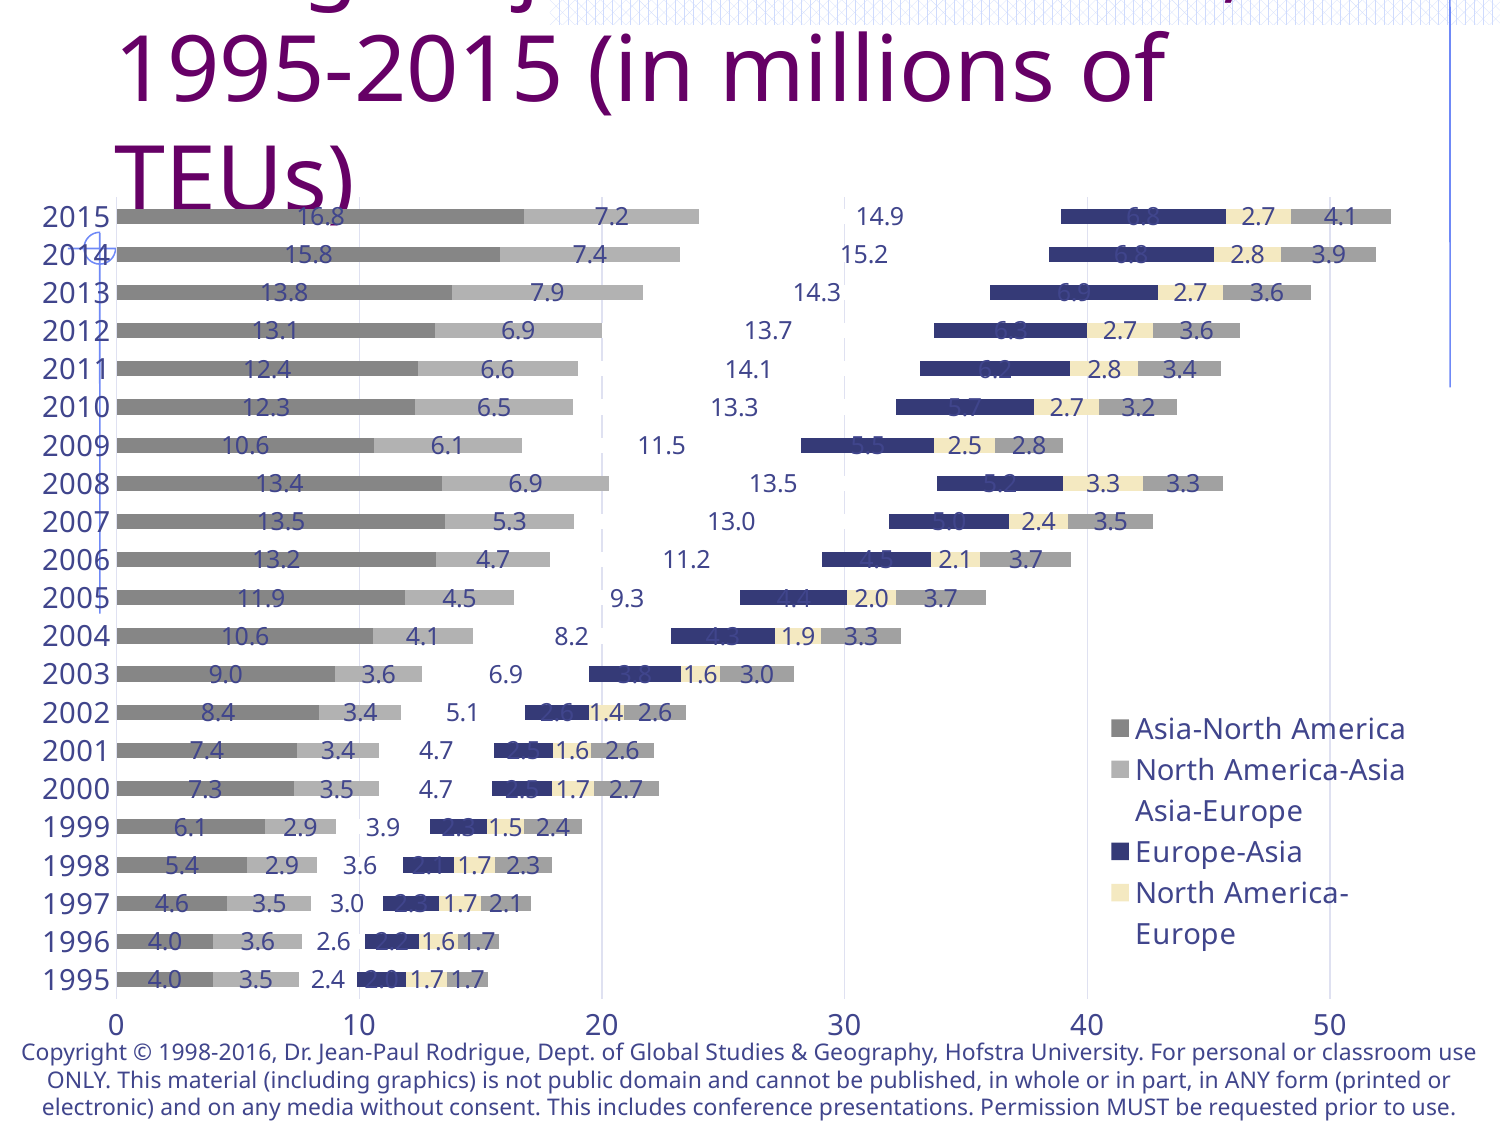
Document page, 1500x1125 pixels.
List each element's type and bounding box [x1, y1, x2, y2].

footer [0, 1052, 1500, 1125]
title [99, 49, 1376, 177]
chart [14, 177, 1486, 1063]
